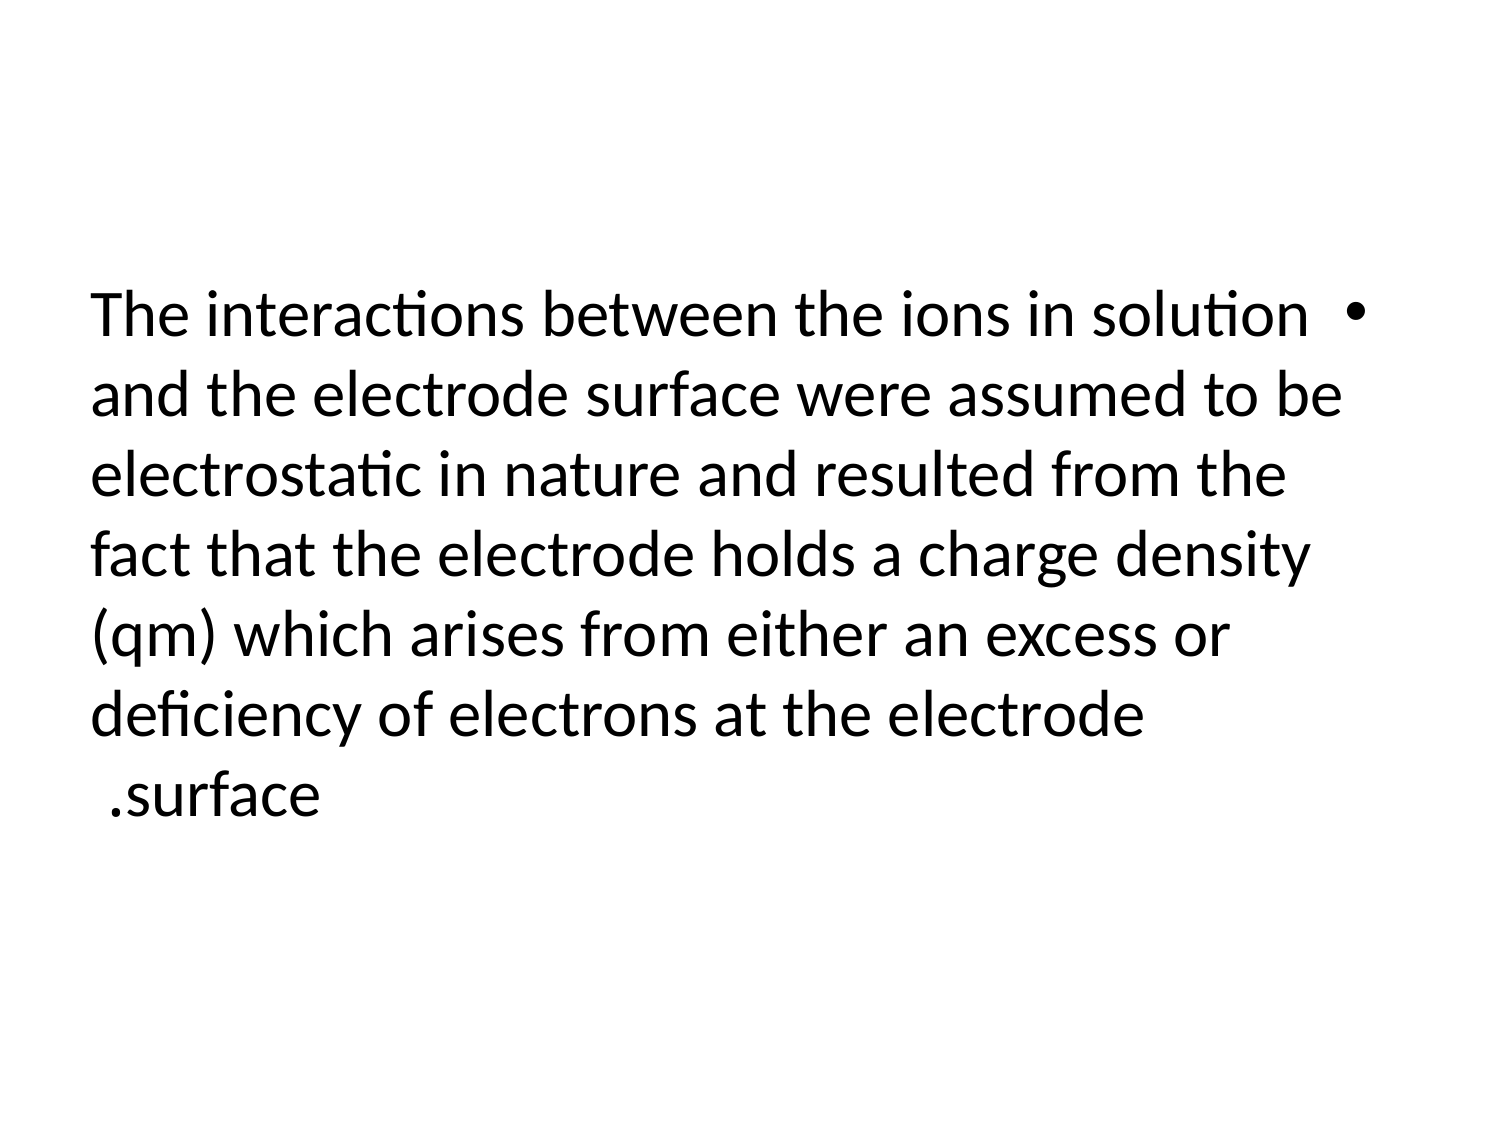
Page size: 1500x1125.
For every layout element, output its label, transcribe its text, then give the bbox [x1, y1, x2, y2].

list The interactions between the ions in solution and the electrode surface were assumed to be electrostatic in nature and resulted from the fact that the electrode holds a charge density (qm) which arises from either an excess or deficiency of electrons at the electrode surface. [75, 262, 1425, 1005]
